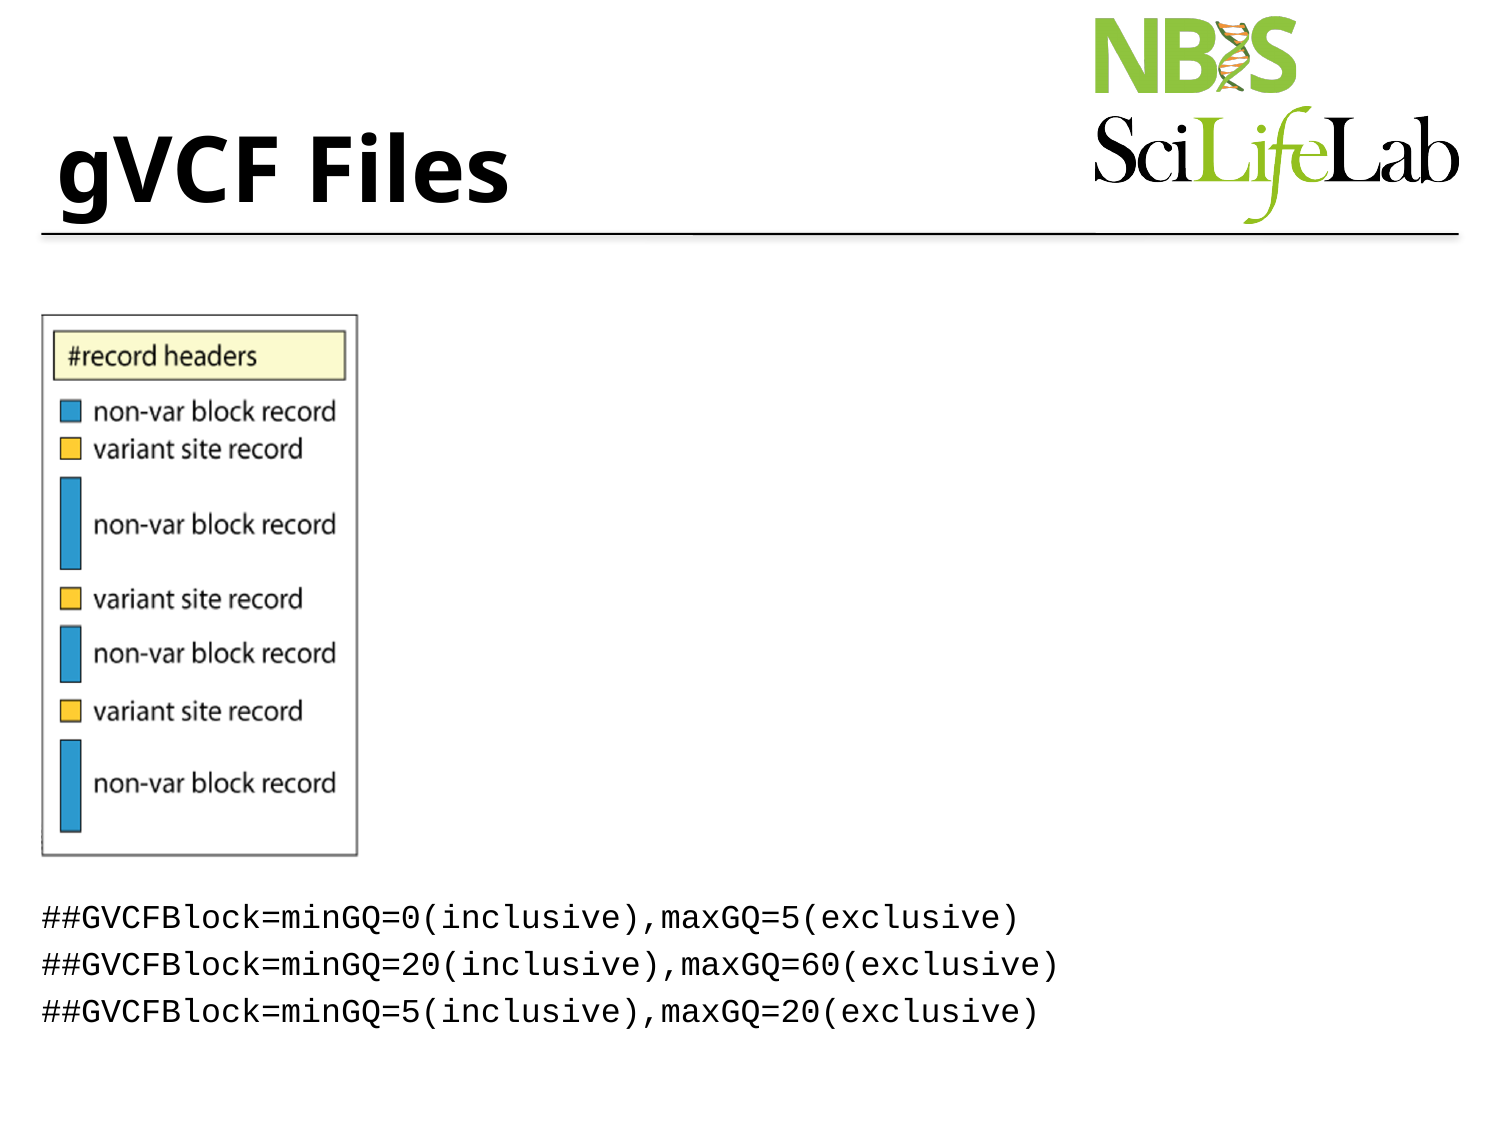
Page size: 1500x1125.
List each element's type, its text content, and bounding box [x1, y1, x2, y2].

title gVCF Files [41, 103, 1066, 226]
list gVCF ##GVCFBlock=minGQ=0(inclusive),maxGQ=5(exclusive) ##GVCFBlock=minGQ=20(inclusive),maxGQ=60(exclusive) ##GVCFBlock=minGQ=5(inclusive),maxGQ=20(exclusive) [41, 370, 1500, 1125]
picture [41, 305, 367, 864]
picture [1095, 106, 1459, 224]
